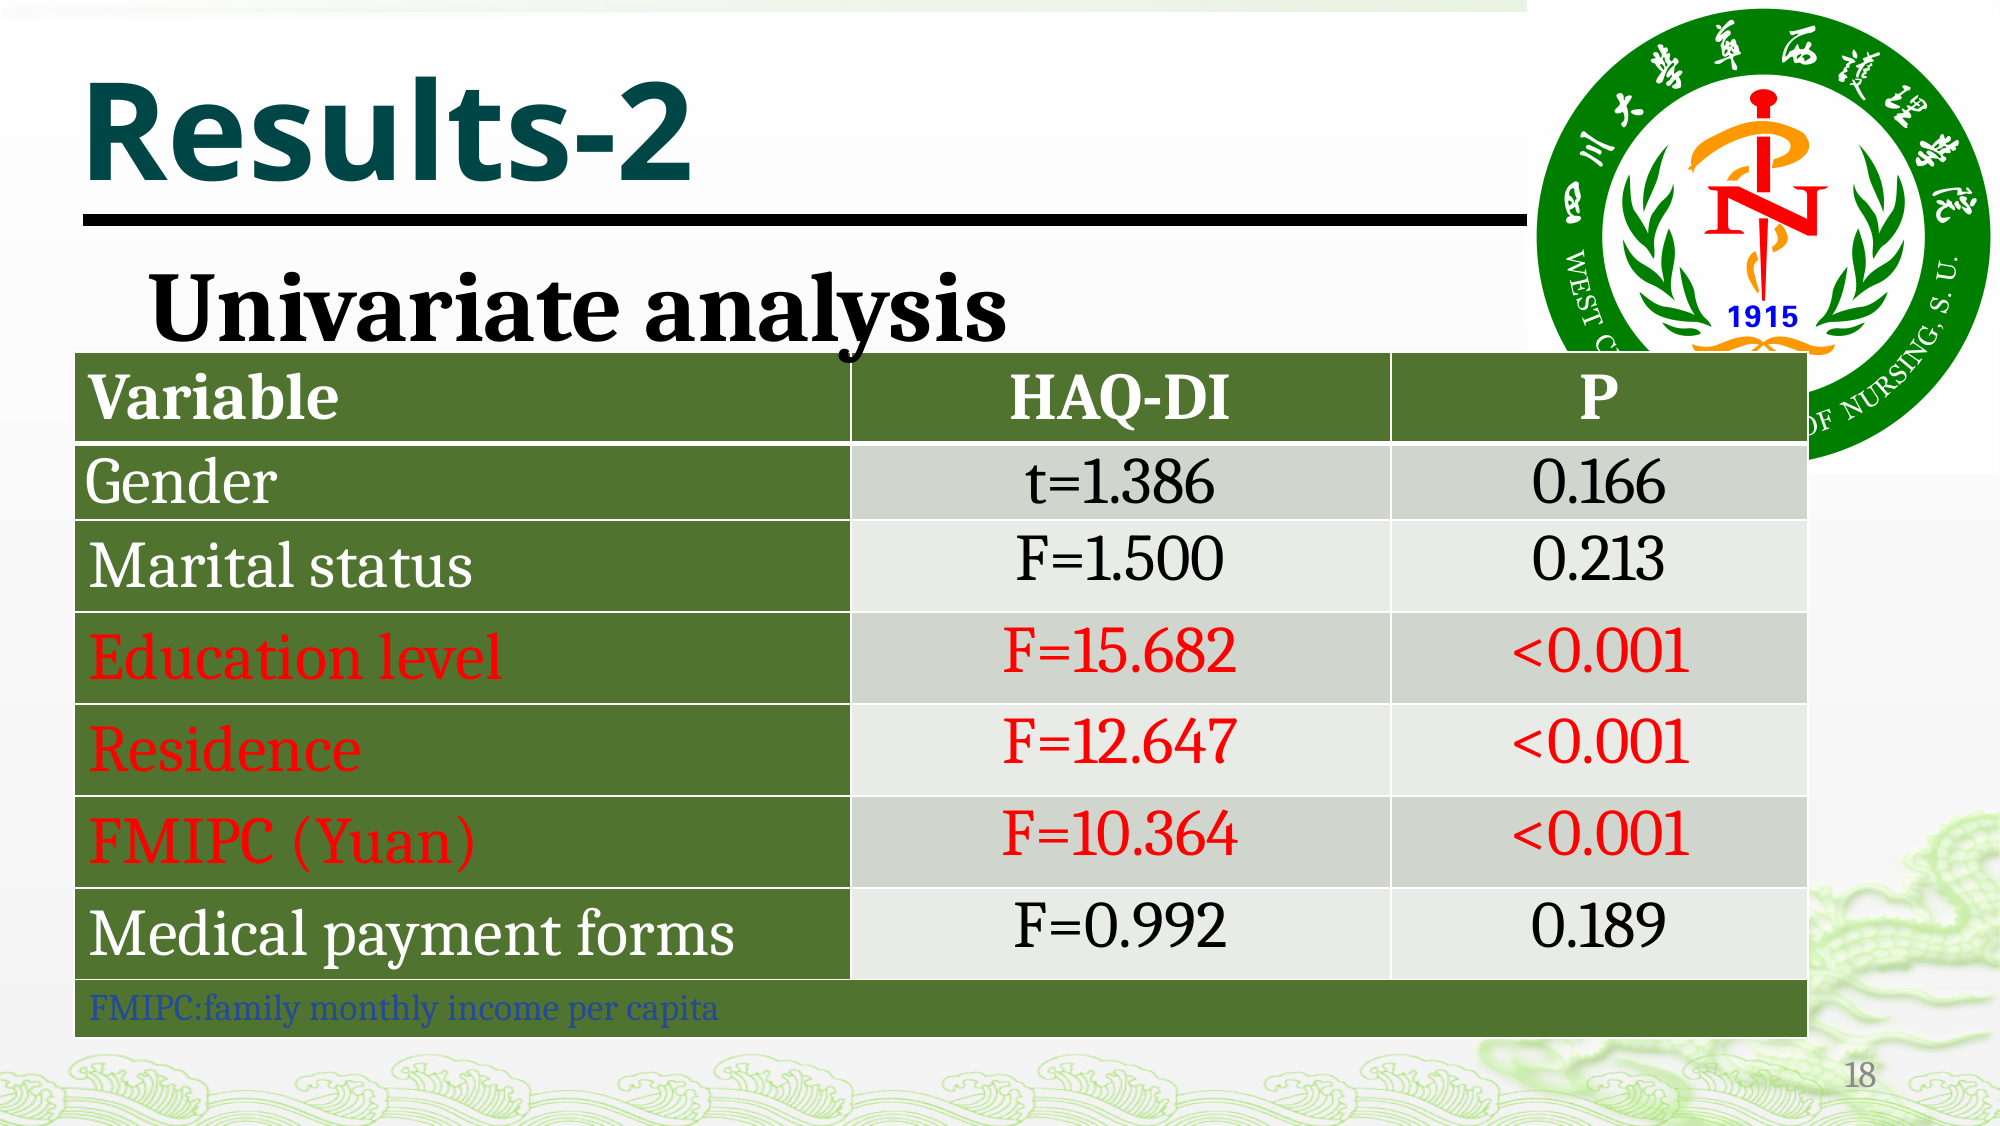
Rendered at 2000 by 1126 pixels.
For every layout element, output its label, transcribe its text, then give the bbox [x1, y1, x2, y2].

table_cell Education level [75, 613, 850, 703]
table_header P [1392, 353, 1807, 441]
table_cell FMIPC (Yuan) [75, 797, 850, 887]
table_cell F=10.364 [852, 797, 1390, 887]
table_cell 0.213 [1392, 521, 1807, 611]
table_cell F=1.500 [852, 521, 1390, 611]
table_cell 0.189 [1392, 889, 1807, 979]
title Results-2 [54, 32, 1855, 220]
slide_number 18 [1433, 1042, 1900, 1103]
text_box Univariate analysis [132, 234, 1305, 370]
table_cell <0.001 [1392, 705, 1807, 795]
table_header HAQ-DI [852, 353, 1390, 441]
table_cell F=15.682 [852, 613, 1390, 703]
table_cell FMIPC:family monthly income per capita [75, 980, 1807, 1037]
table_header Variable [75, 353, 850, 441]
table_cell Gender [75, 446, 850, 519]
table_cell Medical payment forms [75, 889, 850, 979]
table_cell <0.001 [1392, 613, 1807, 703]
picture [1527, 0, 2000, 474]
table_cell Marital status [75, 521, 850, 611]
table_cell t=1.386 [852, 446, 1390, 519]
table_cell 0.166 [1392, 446, 1807, 519]
table_cell F=0.992 [852, 889, 1390, 979]
table_cell <0.001 [1392, 797, 1807, 887]
table_cell Residence [75, 705, 850, 795]
table_cell F=12.647 [852, 705, 1390, 795]
